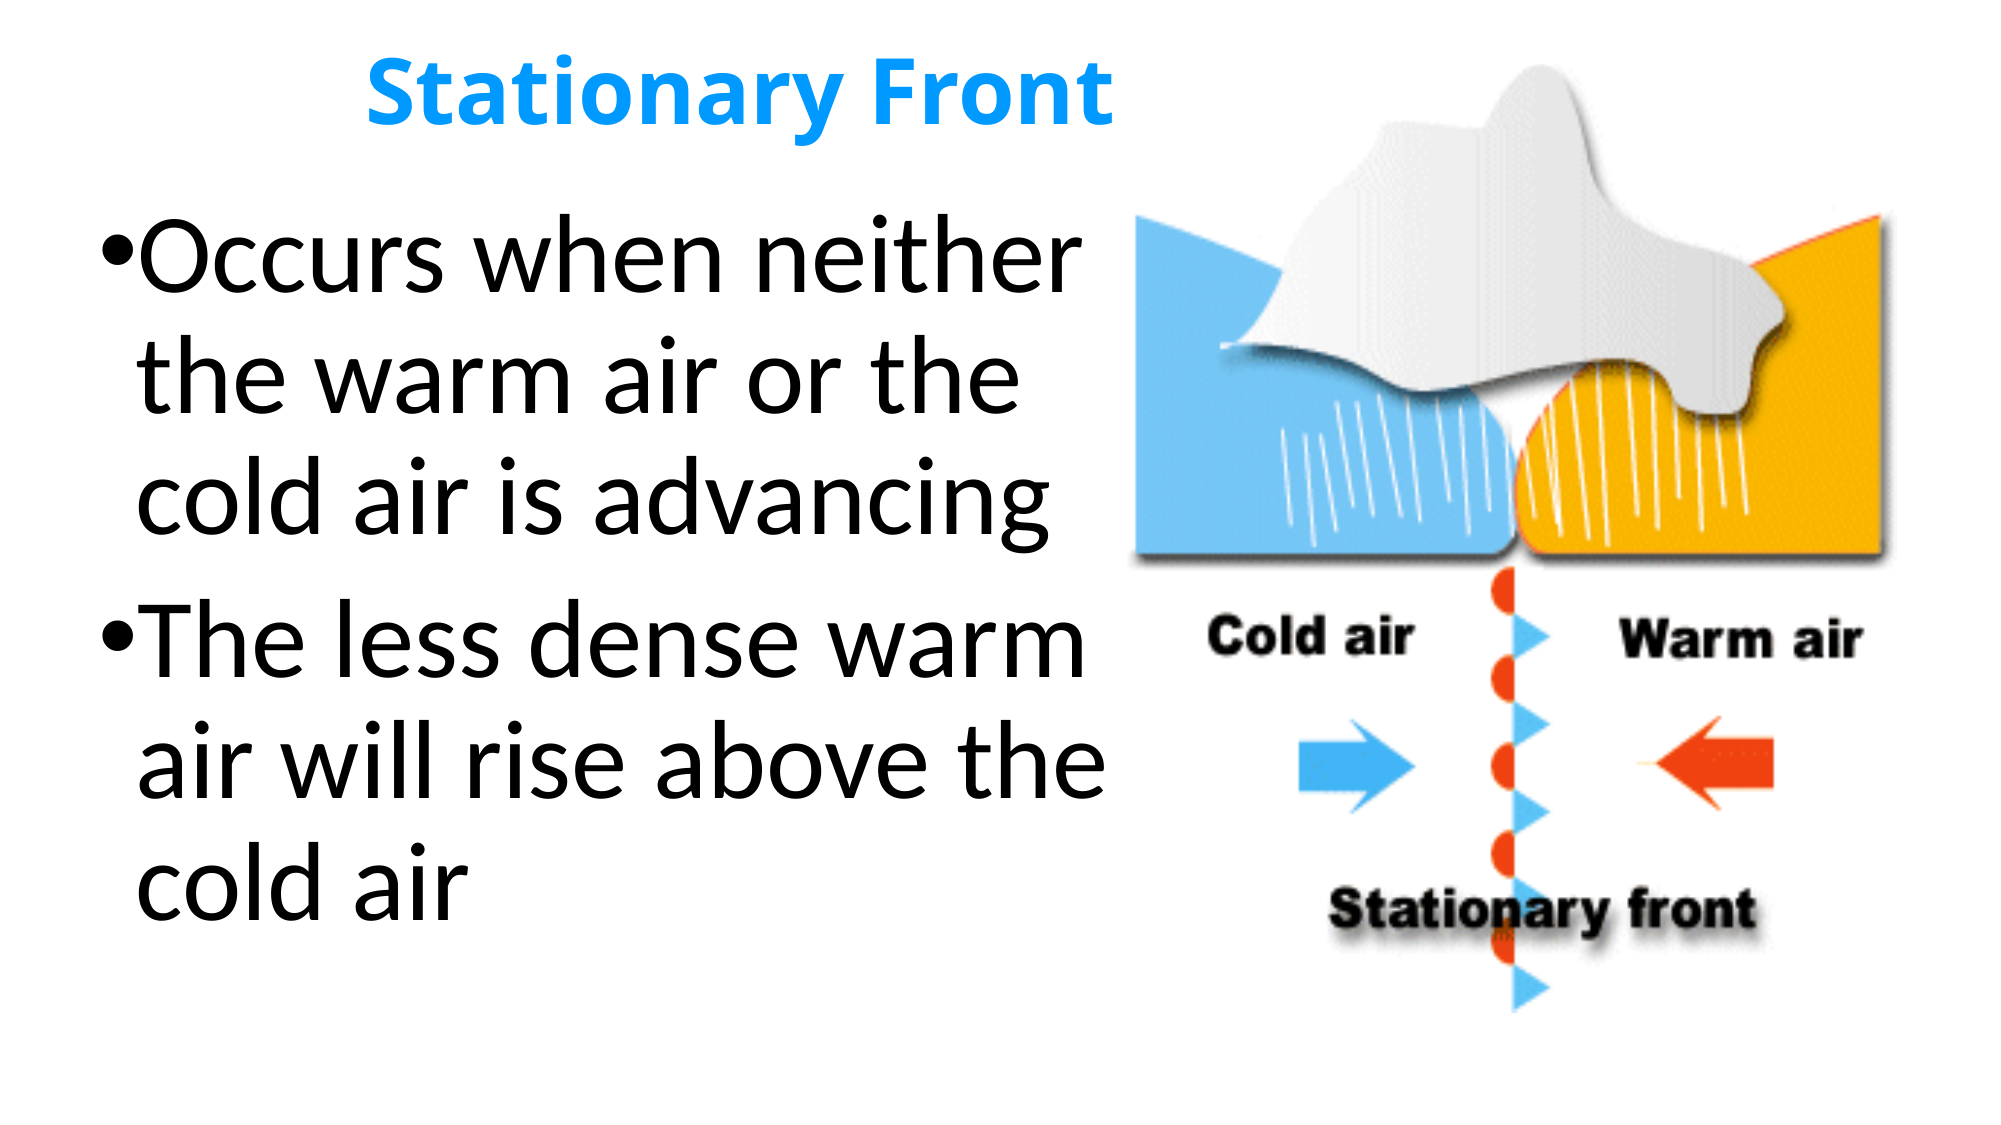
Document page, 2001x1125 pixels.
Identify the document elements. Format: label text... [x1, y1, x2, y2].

title Stationary Front [350, 1, 1625, 187]
list Occurs when neither the warm air or the cold air is advancing The less dense warm air will rise above the cold air [83, 187, 1125, 1048]
picture [1124, 64, 1898, 1013]
